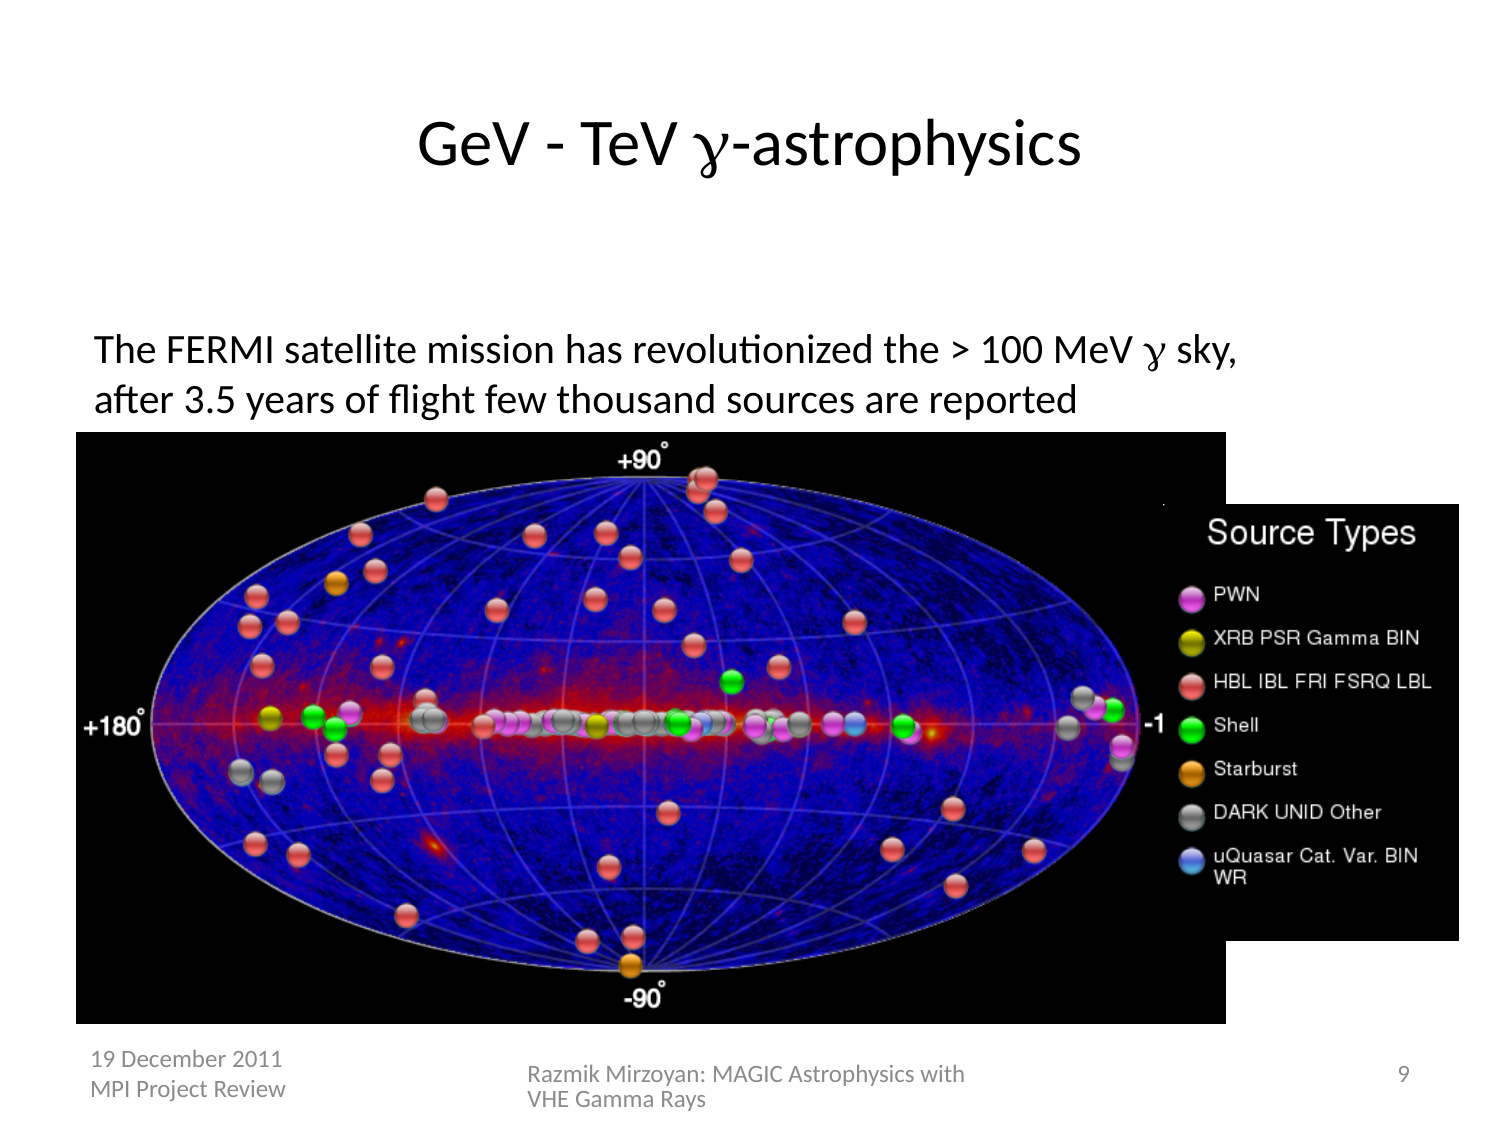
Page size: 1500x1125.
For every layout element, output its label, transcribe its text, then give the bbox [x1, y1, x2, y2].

slide_number 9 [1074, 1042, 1425, 1103]
footer Razmik Mirzoyan: MAGIC Astrophysics with VHE Gamma Rays [512, 1042, 988, 1103]
text_box The FERMI satellite mission has revolutionized the > 100 MeV g sky, after 3.5 years of flight few thousand sources are reported [79, 314, 1263, 430]
picture [76, 432, 1459, 1024]
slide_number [75, 1042, 425, 1103]
title GeV - TeV g-astrophysics [75, 45, 1425, 233]
